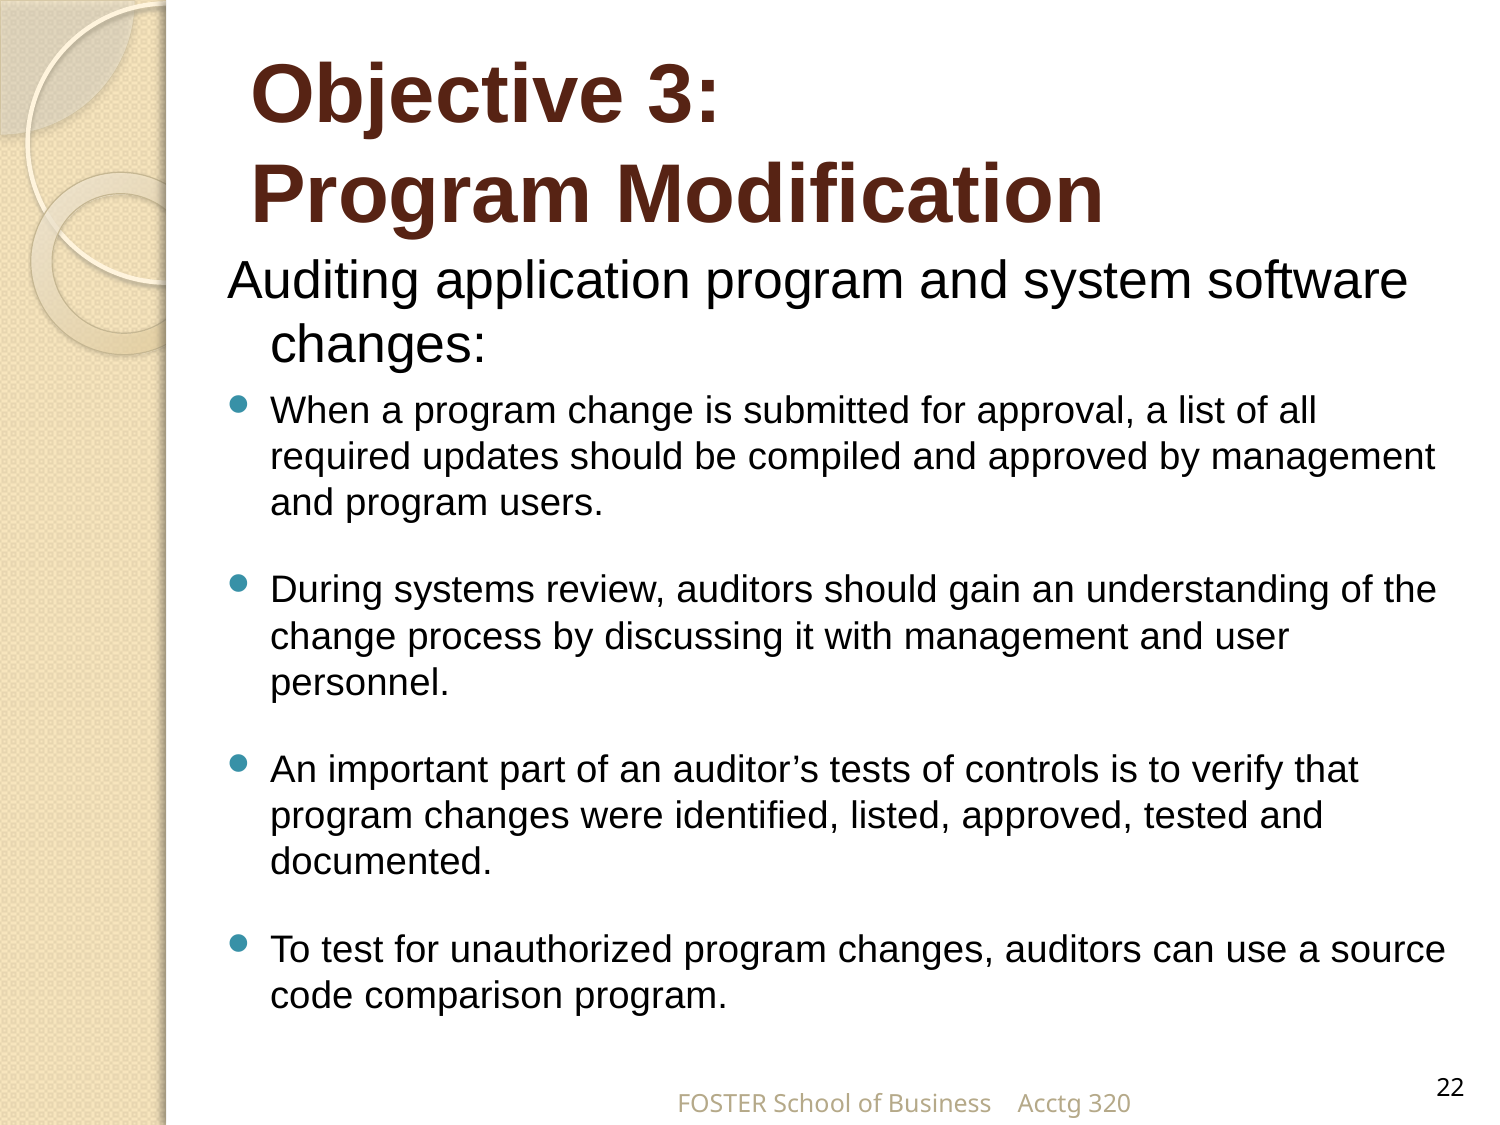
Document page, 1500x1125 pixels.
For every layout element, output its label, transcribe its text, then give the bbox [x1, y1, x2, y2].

title Objective 3: Program Modification [235, 45, 1466, 233]
list Auditing application program and system software changes: When a program change is submitted for approval, a list of all required updates should be compiled and approved by management and program users. During systems review, auditors should gain an understanding of the change process by discussing it with management and user personnel. An important part of an auditor’s tests of controls is to verify that program changes were identified, listed, approved, tested and documented. To test for unauthorized program changes, auditors can use a source code comparison program. [200, 237, 1466, 1025]
slide_number 22 [1413, 1034, 1488, 1113]
footer FOSTER School of Business Acctg 320 [662, 1046, 1200, 1125]
